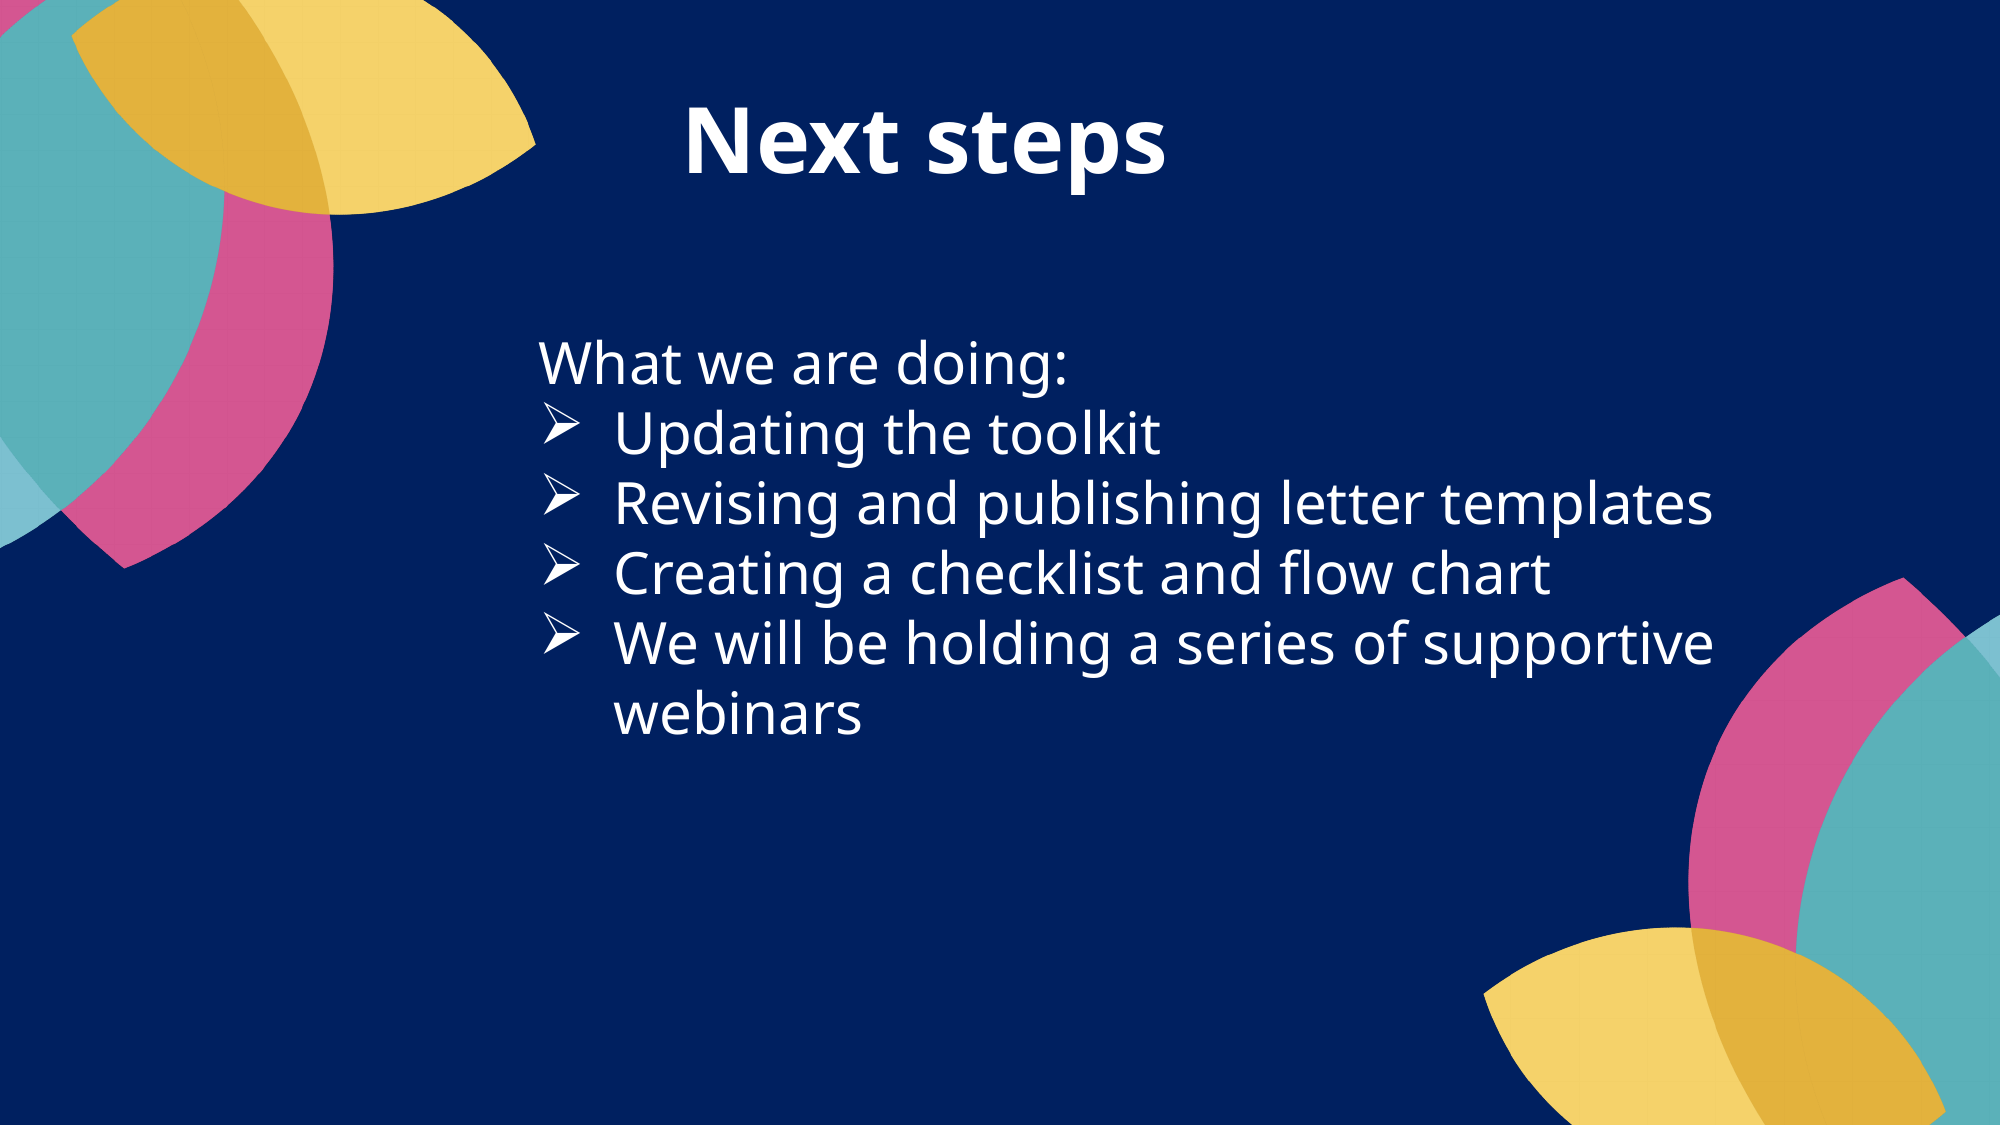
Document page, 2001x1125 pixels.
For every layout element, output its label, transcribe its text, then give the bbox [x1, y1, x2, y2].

picture [0, 0, 642, 760]
text_box Next steps [667, 96, 1738, 199]
text_box What we are doing: Updating the toolkit Revising and publishing letter templates Creating a checklist and flow chart We will be holding a series of supportive webinars [524, 318, 1836, 754]
picture [1376, 412, 2000, 1125]
